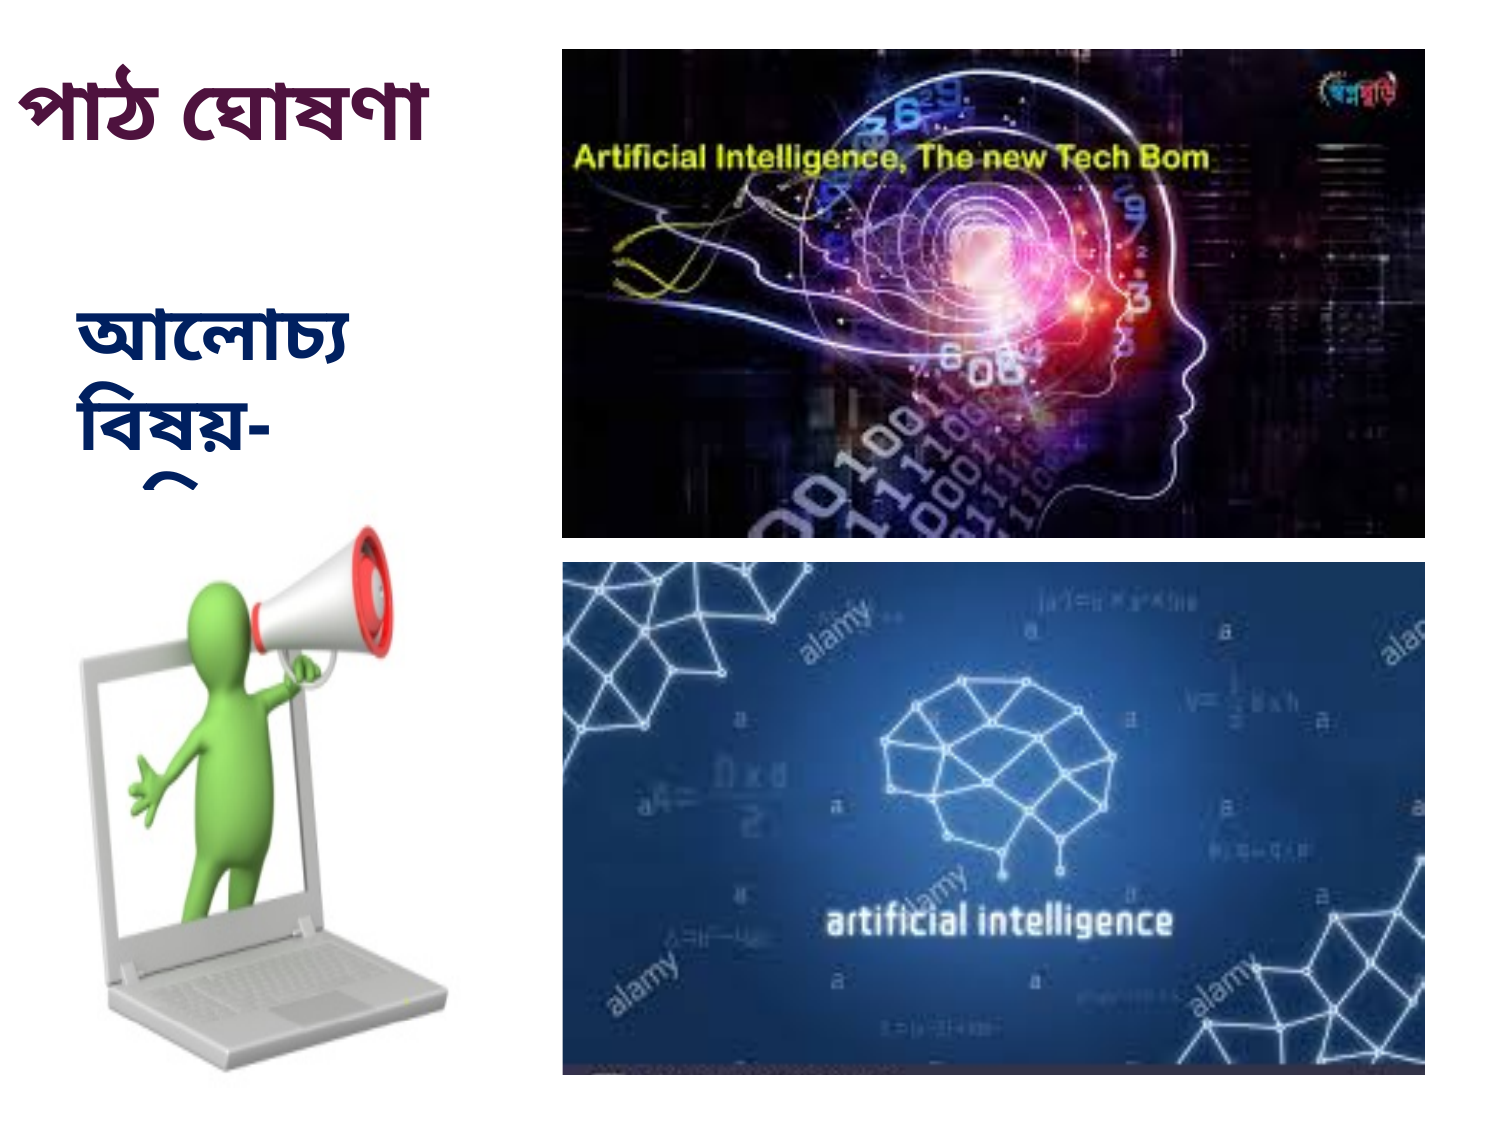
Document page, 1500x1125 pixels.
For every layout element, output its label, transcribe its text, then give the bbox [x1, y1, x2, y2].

text_box পাঠ ঘোষণা [2, 50, 466, 165]
text_box আলোচ্য বিষয়- কৃত্রিম বুদ্ধিমত্তা [62, 278, 450, 488]
picture [562, 562, 1426, 1076]
picture [49, 490, 488, 1088]
picture [562, 49, 1426, 538]
